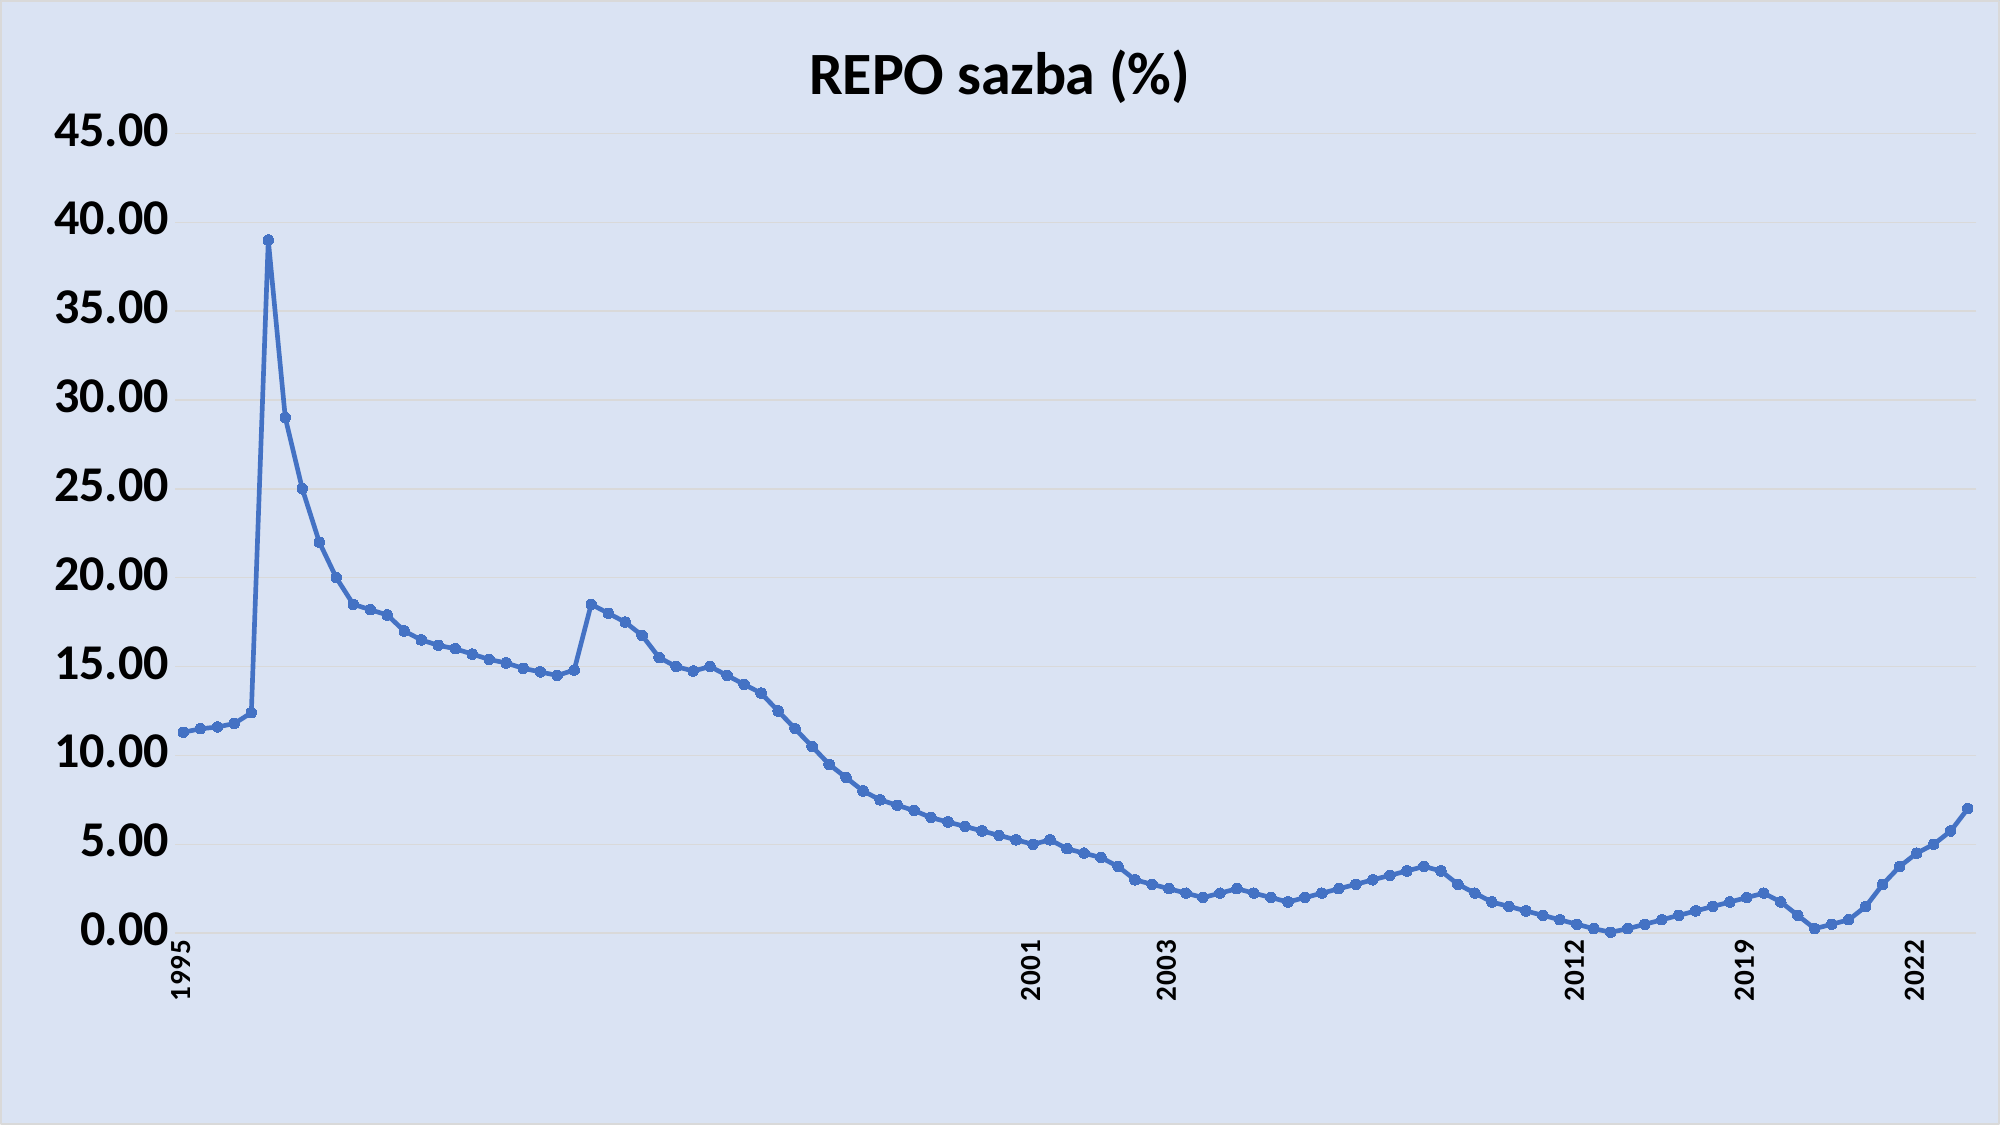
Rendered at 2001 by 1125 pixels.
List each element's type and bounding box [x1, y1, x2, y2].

chart [0, 0, 2000, 1125]
